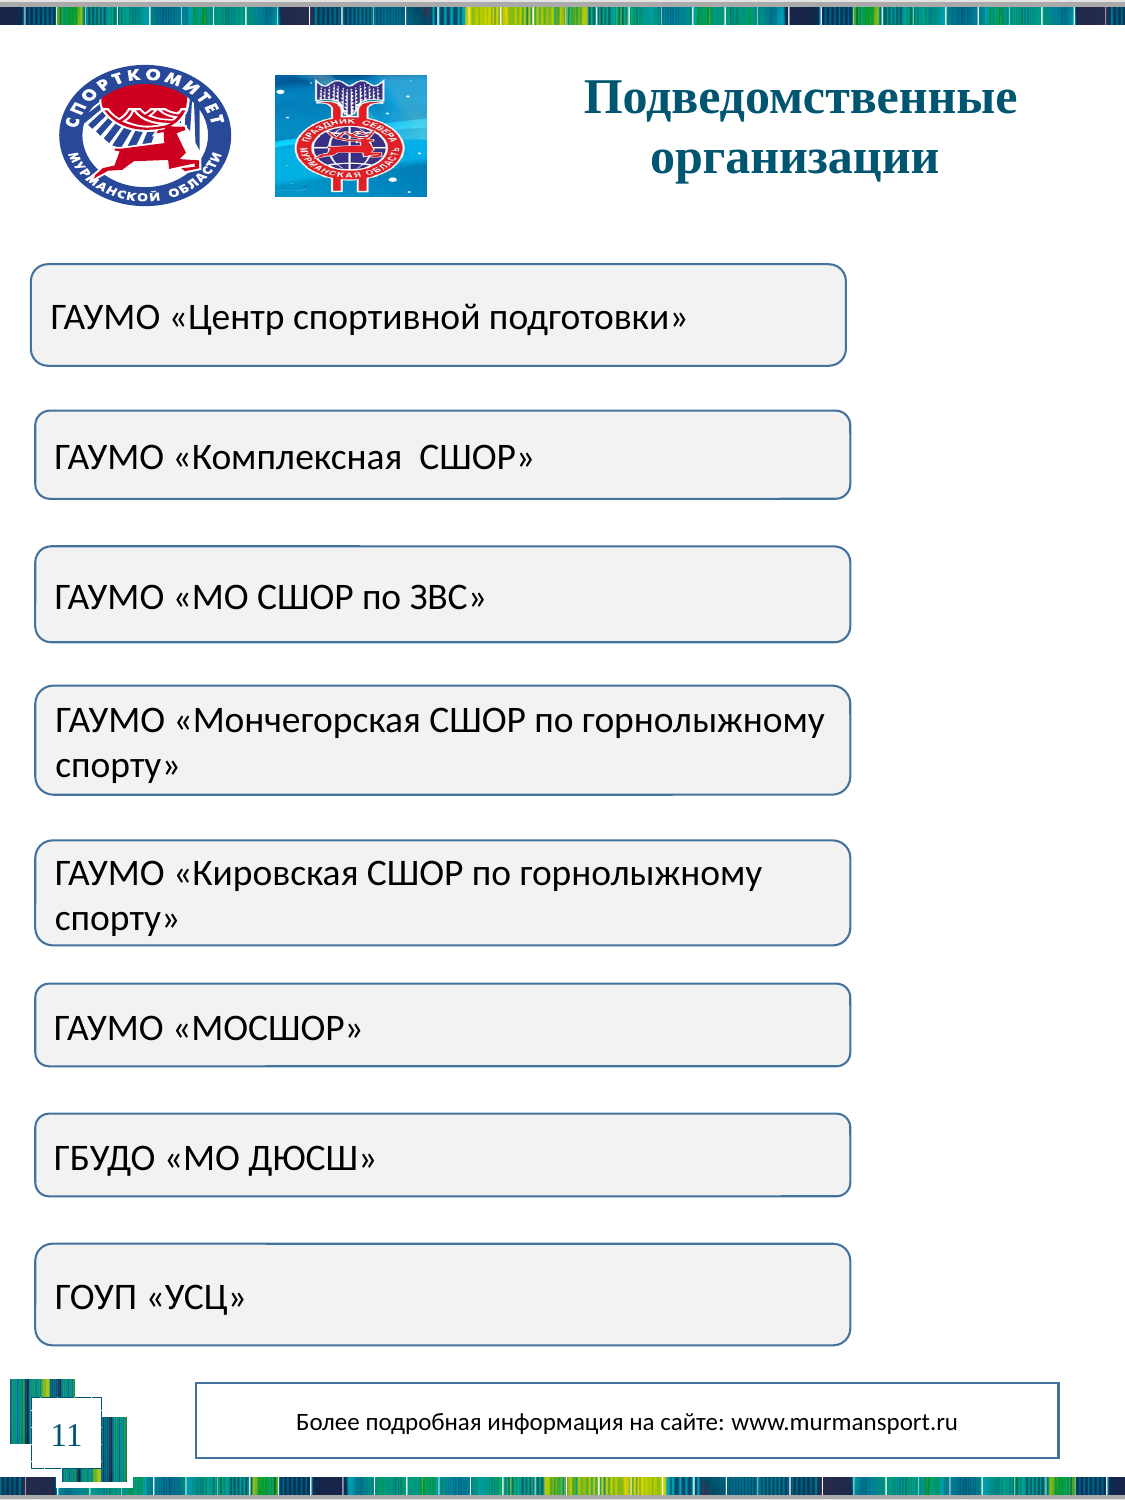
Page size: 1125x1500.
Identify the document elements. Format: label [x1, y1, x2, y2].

picture [59, 64, 232, 207]
picture [275, 75, 427, 192]
text_box [0, 0, 1125, 1500]
